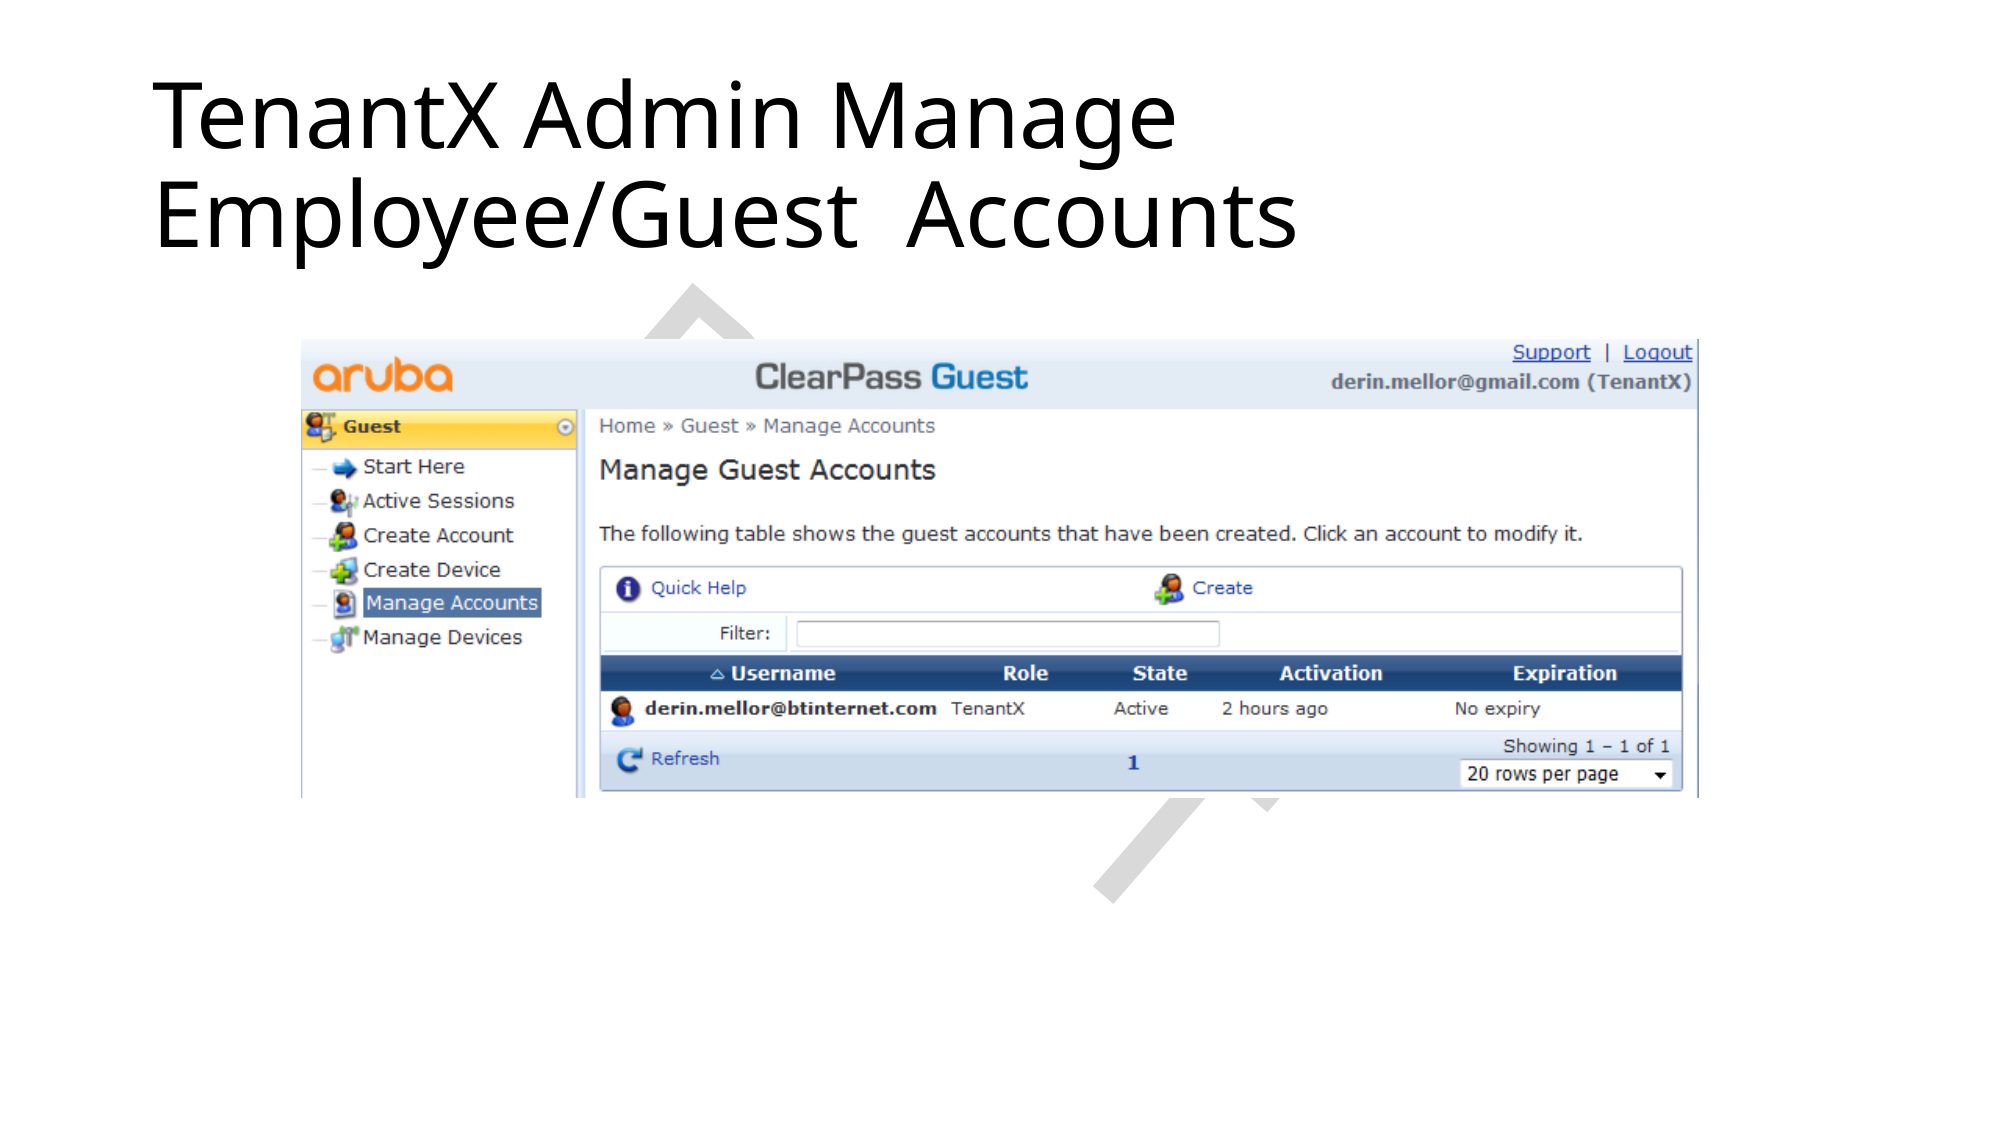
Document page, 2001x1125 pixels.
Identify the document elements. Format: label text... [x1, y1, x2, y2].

picture [301, 339, 1699, 798]
title TenantX Admin Manage Employee/Guest Accounts [137, 59, 1863, 278]
